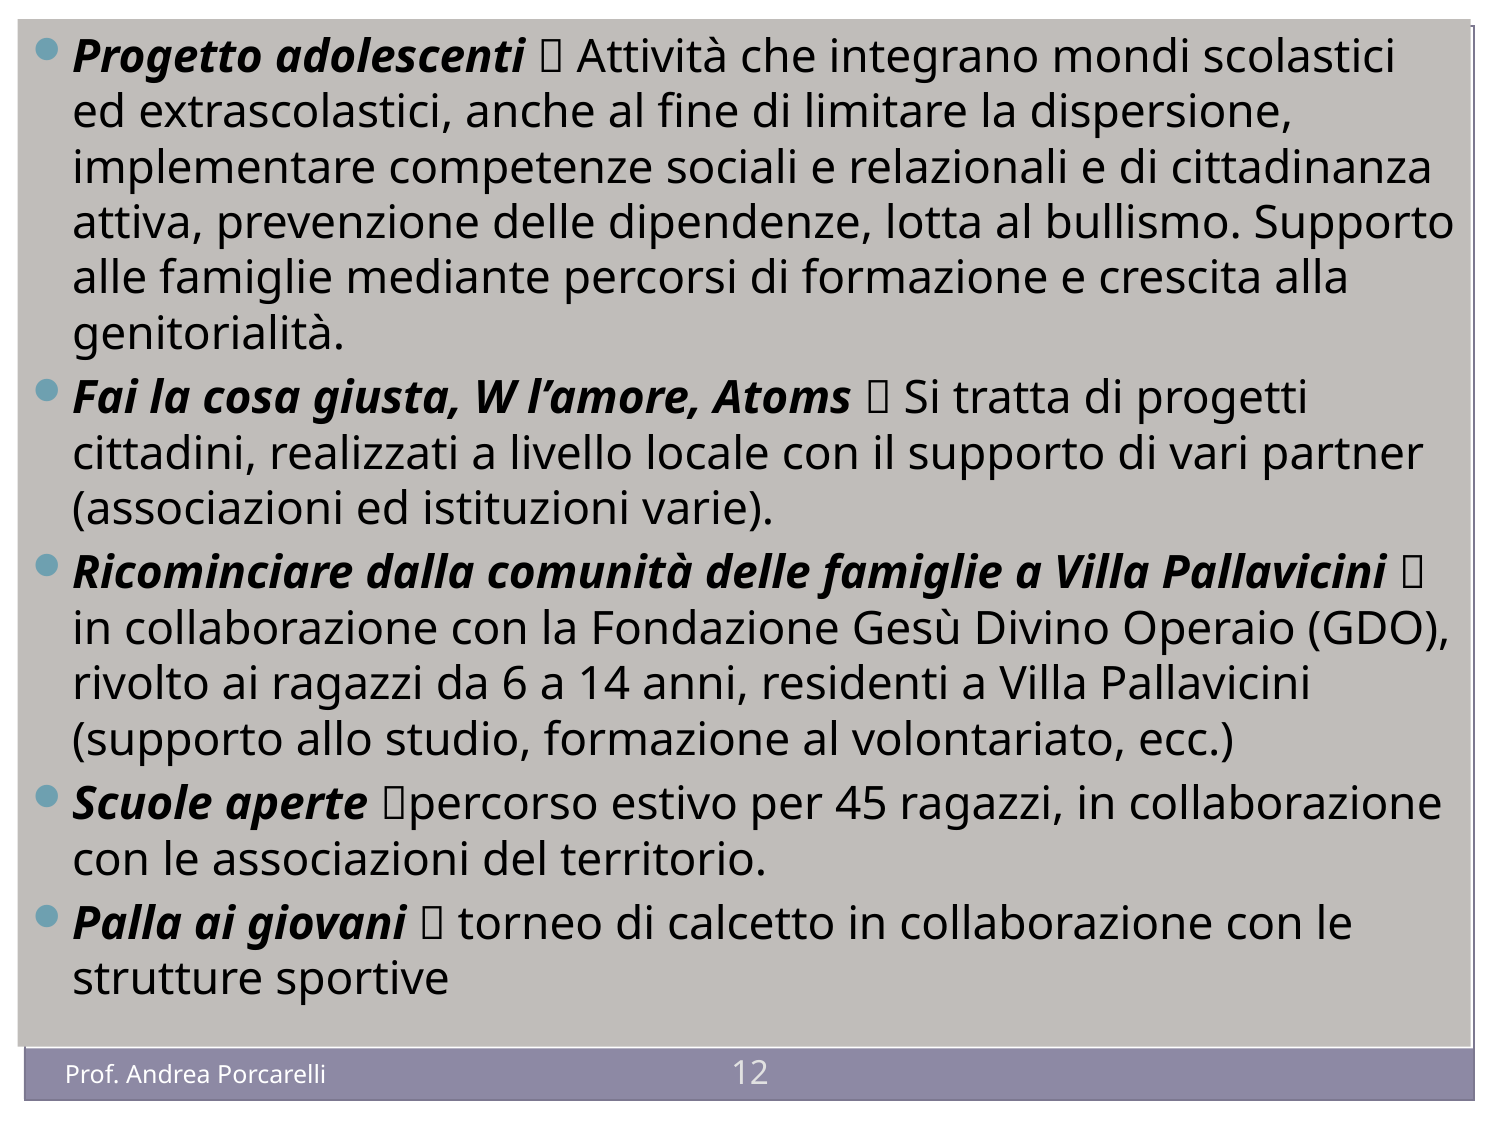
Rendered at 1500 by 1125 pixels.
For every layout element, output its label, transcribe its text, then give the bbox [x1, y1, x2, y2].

footer Prof. Andrea Porcarelli [50, 1051, 638, 1112]
text_box Progetto adolescenti  Attività che integrano mondi scolastici ed extrascolastici, anche al fine di limitare la dispersione, implementare competenze sociali e relazionali e di cittadinanza attiva, prevenzione delle dipendenze, lotta al bullismo. Supporto alle famiglie mediante percorsi di formazione e crescita alla genitorialità. Fai la cosa giusta, W l’amore, Atoms  Si tratta di progetti cittadini, realizzati a livello locale con il supporto di vari partner (associazioni ed istituzioni varie). Ricominciare dalla comunità delle famiglie a Villa Pallavicini  in collaborazione con la Fondazione Gesù Divino Operaio (GDO), rivolto ai ragazzi da 6 a 14 anni, residenti a Villa Pallavicini (supporto allo studio, formazione al volontariato, ecc.) Scuole aperte percorso estivo per 45 ragazzi, in collaborazione con le associazioni del territorio. Palla ai giovani  torneo di calcetto in collaborazione con le strutture sportive [17, 19, 1471, 1047]
slide_number 12 [699, 1047, 800, 1110]
